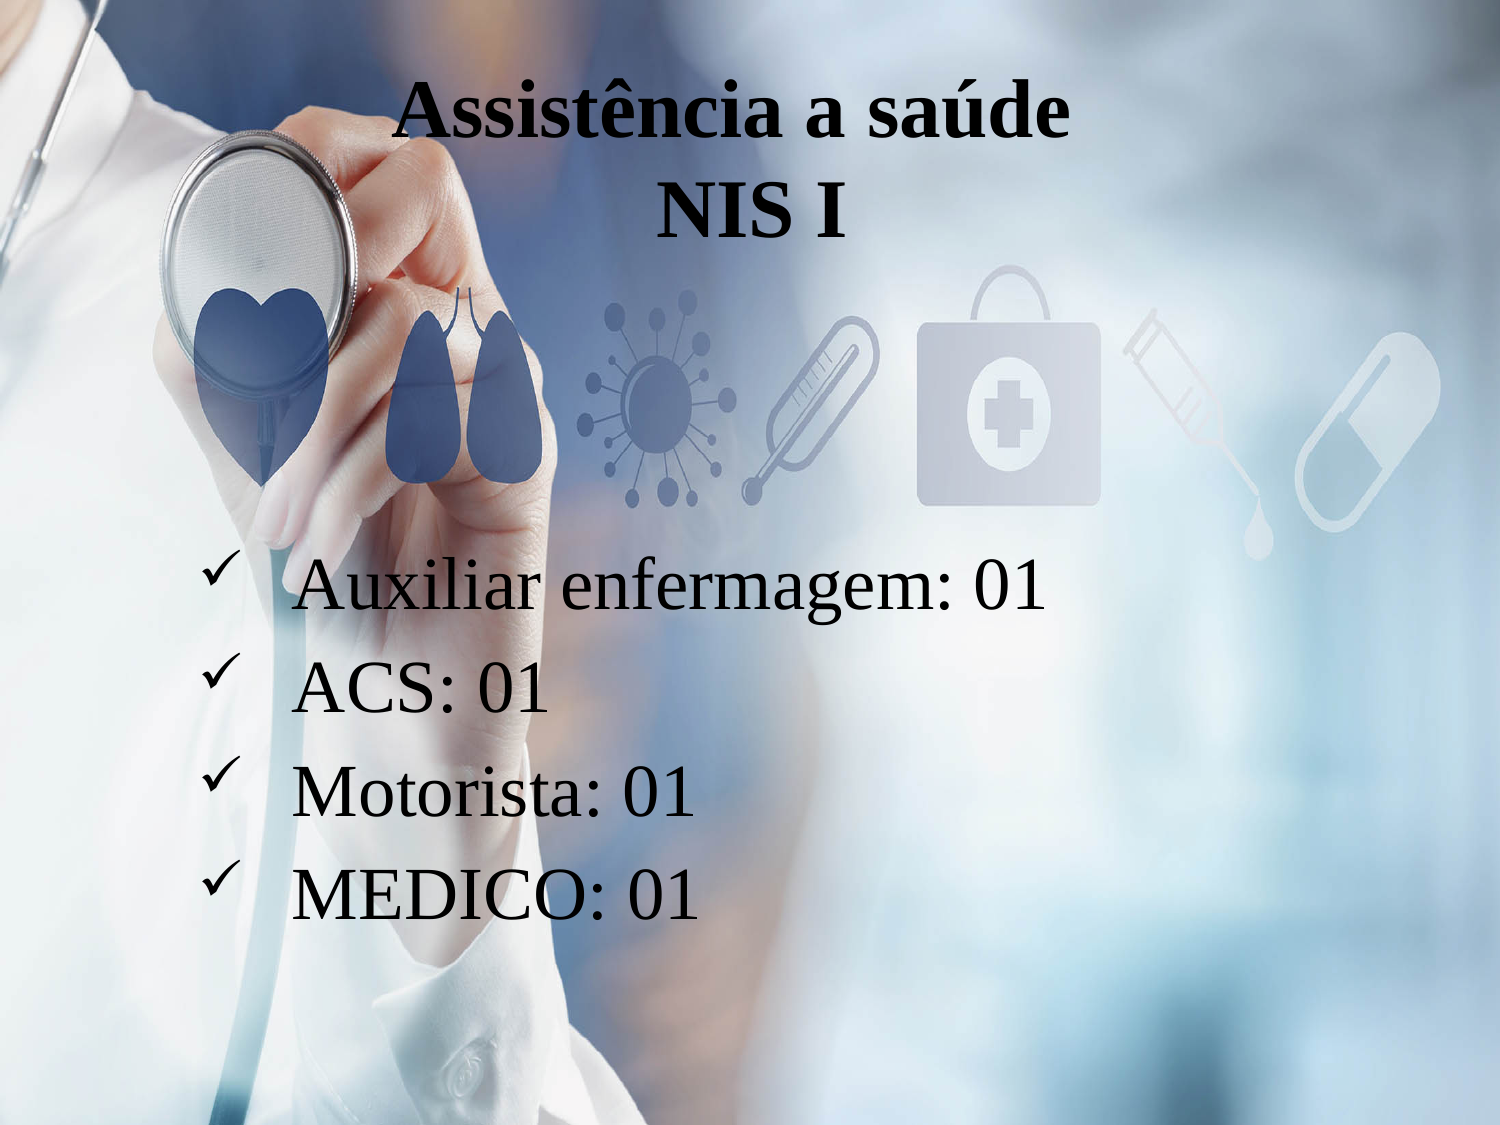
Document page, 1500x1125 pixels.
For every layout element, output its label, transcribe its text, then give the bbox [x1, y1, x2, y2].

title Assistência a saúde NIS I [135, 66, 1349, 242]
picture [0, 0, 1500, 1125]
list Auxiliar enfermagem: 01 ACS: 01 Motorista: 01 MEDICO: 01 [183, 527, 1360, 1063]
